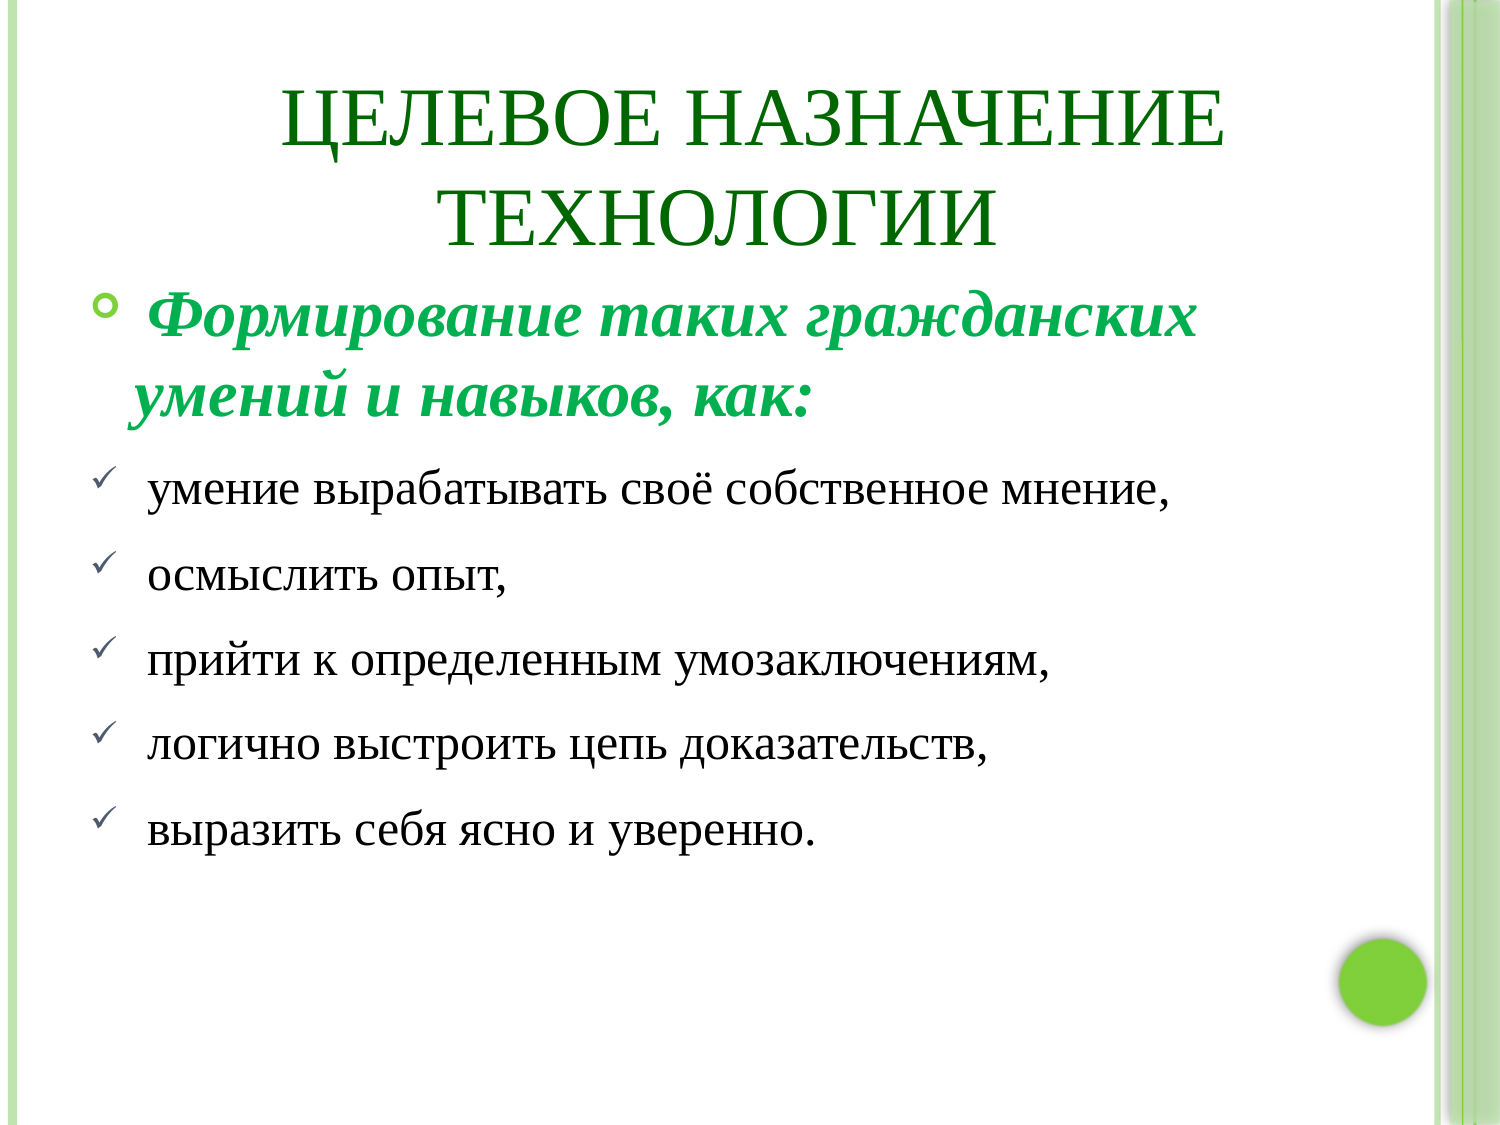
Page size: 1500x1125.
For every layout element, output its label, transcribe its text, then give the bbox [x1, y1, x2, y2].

title Целевое назначение технологии [59, 51, 1376, 270]
list Формирование таких гражданских умений и навыков, как: умение вырабатывать своё собственное мнение, осмыслить опыт, прийти к определенным умозаключениям, логично выстроить цепь доказательств, выразить себя ясно и уверенно. [75, 262, 1300, 1062]
